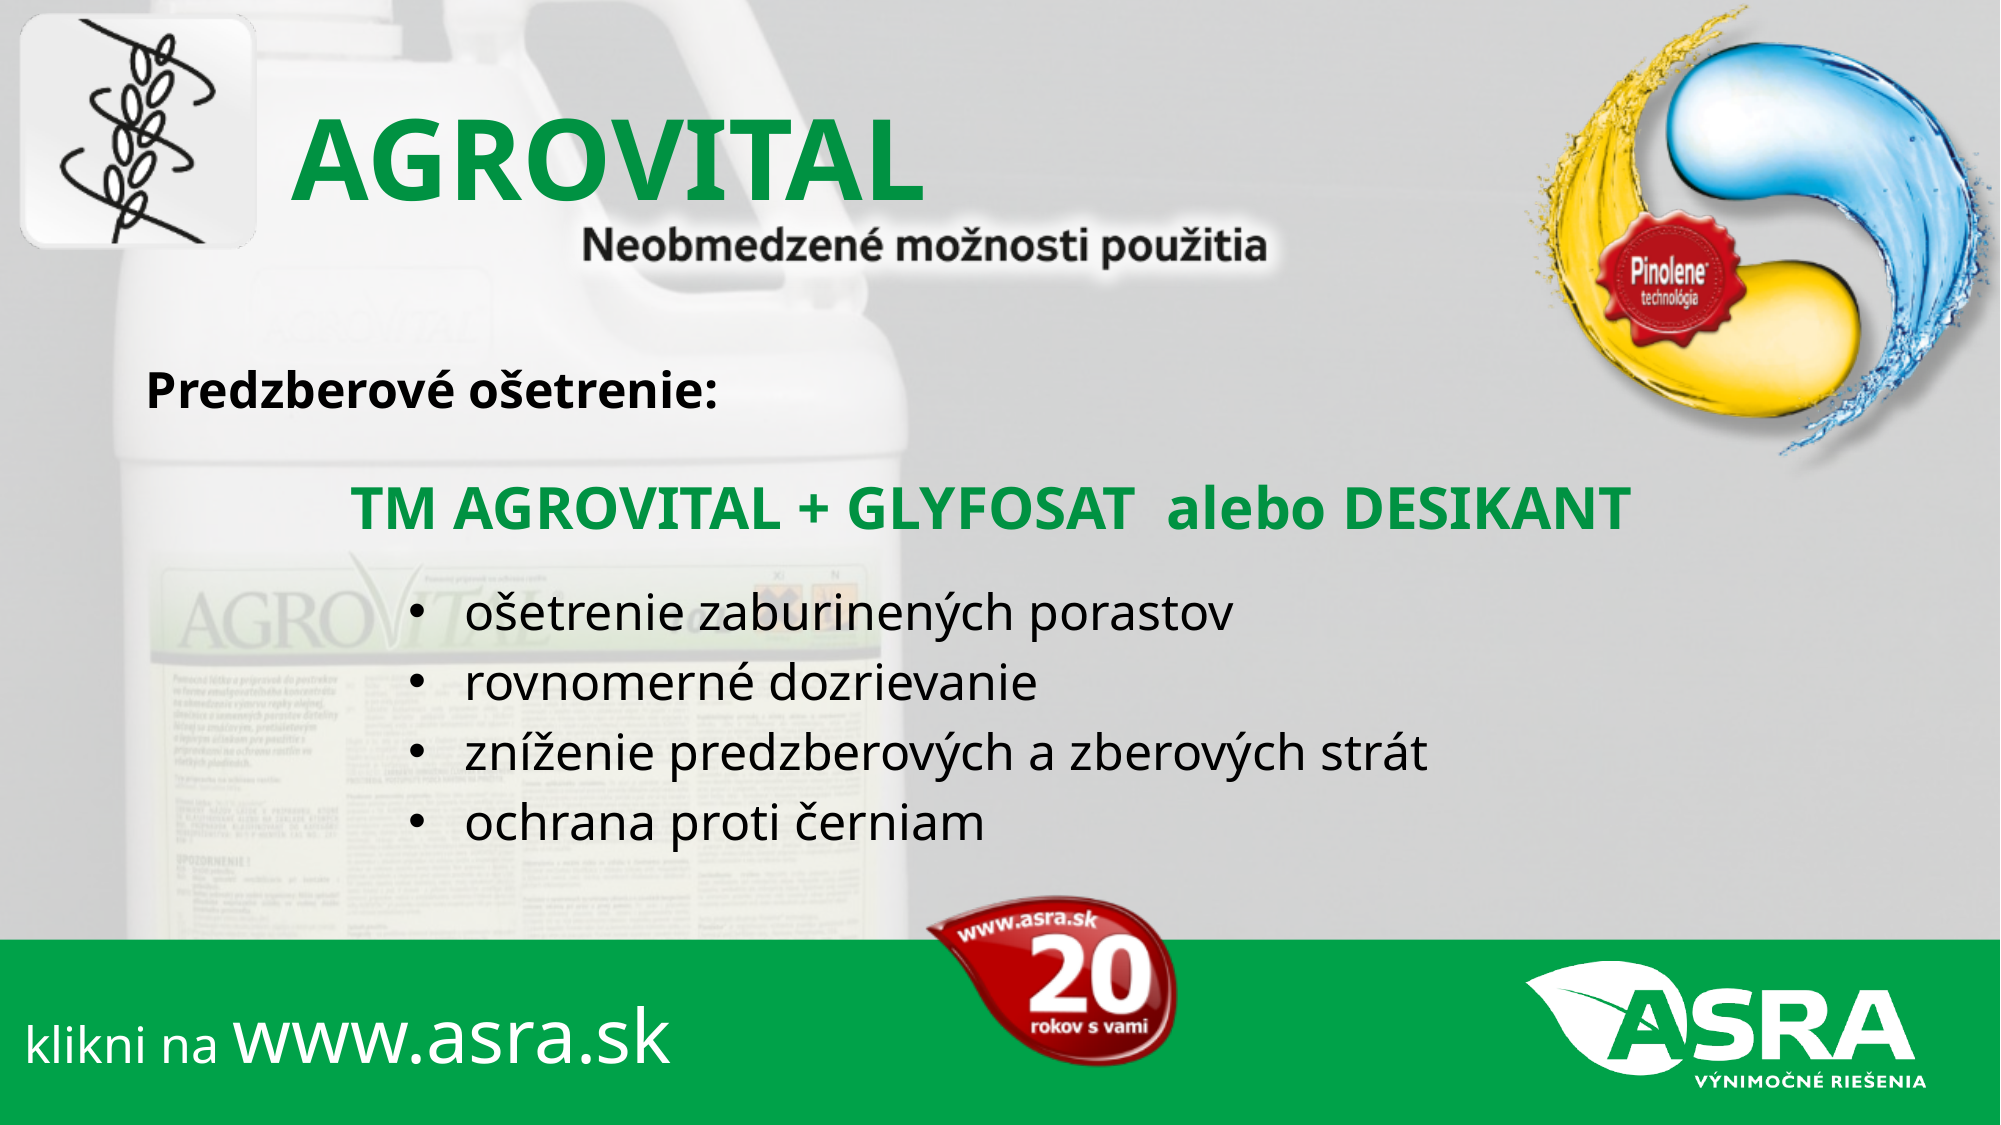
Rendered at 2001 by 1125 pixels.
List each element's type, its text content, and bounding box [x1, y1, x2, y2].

picture [557, 200, 1293, 297]
picture [1525, 961, 1926, 1088]
picture [19, 13, 257, 250]
picture [925, 917, 1178, 1105]
picture [1495, 0, 2000, 500]
text_box Predzberové ošetrenie: TM AGROVITAL + GLYFOSAT alebo DESIKANT ošetrenie zaburinených porastov rovnomerné dozrievanie zníženie predzberových a zberových strát ochrana proti černiam [131, 351, 1852, 917]
text_box AGROVITAL [277, 80, 943, 231]
